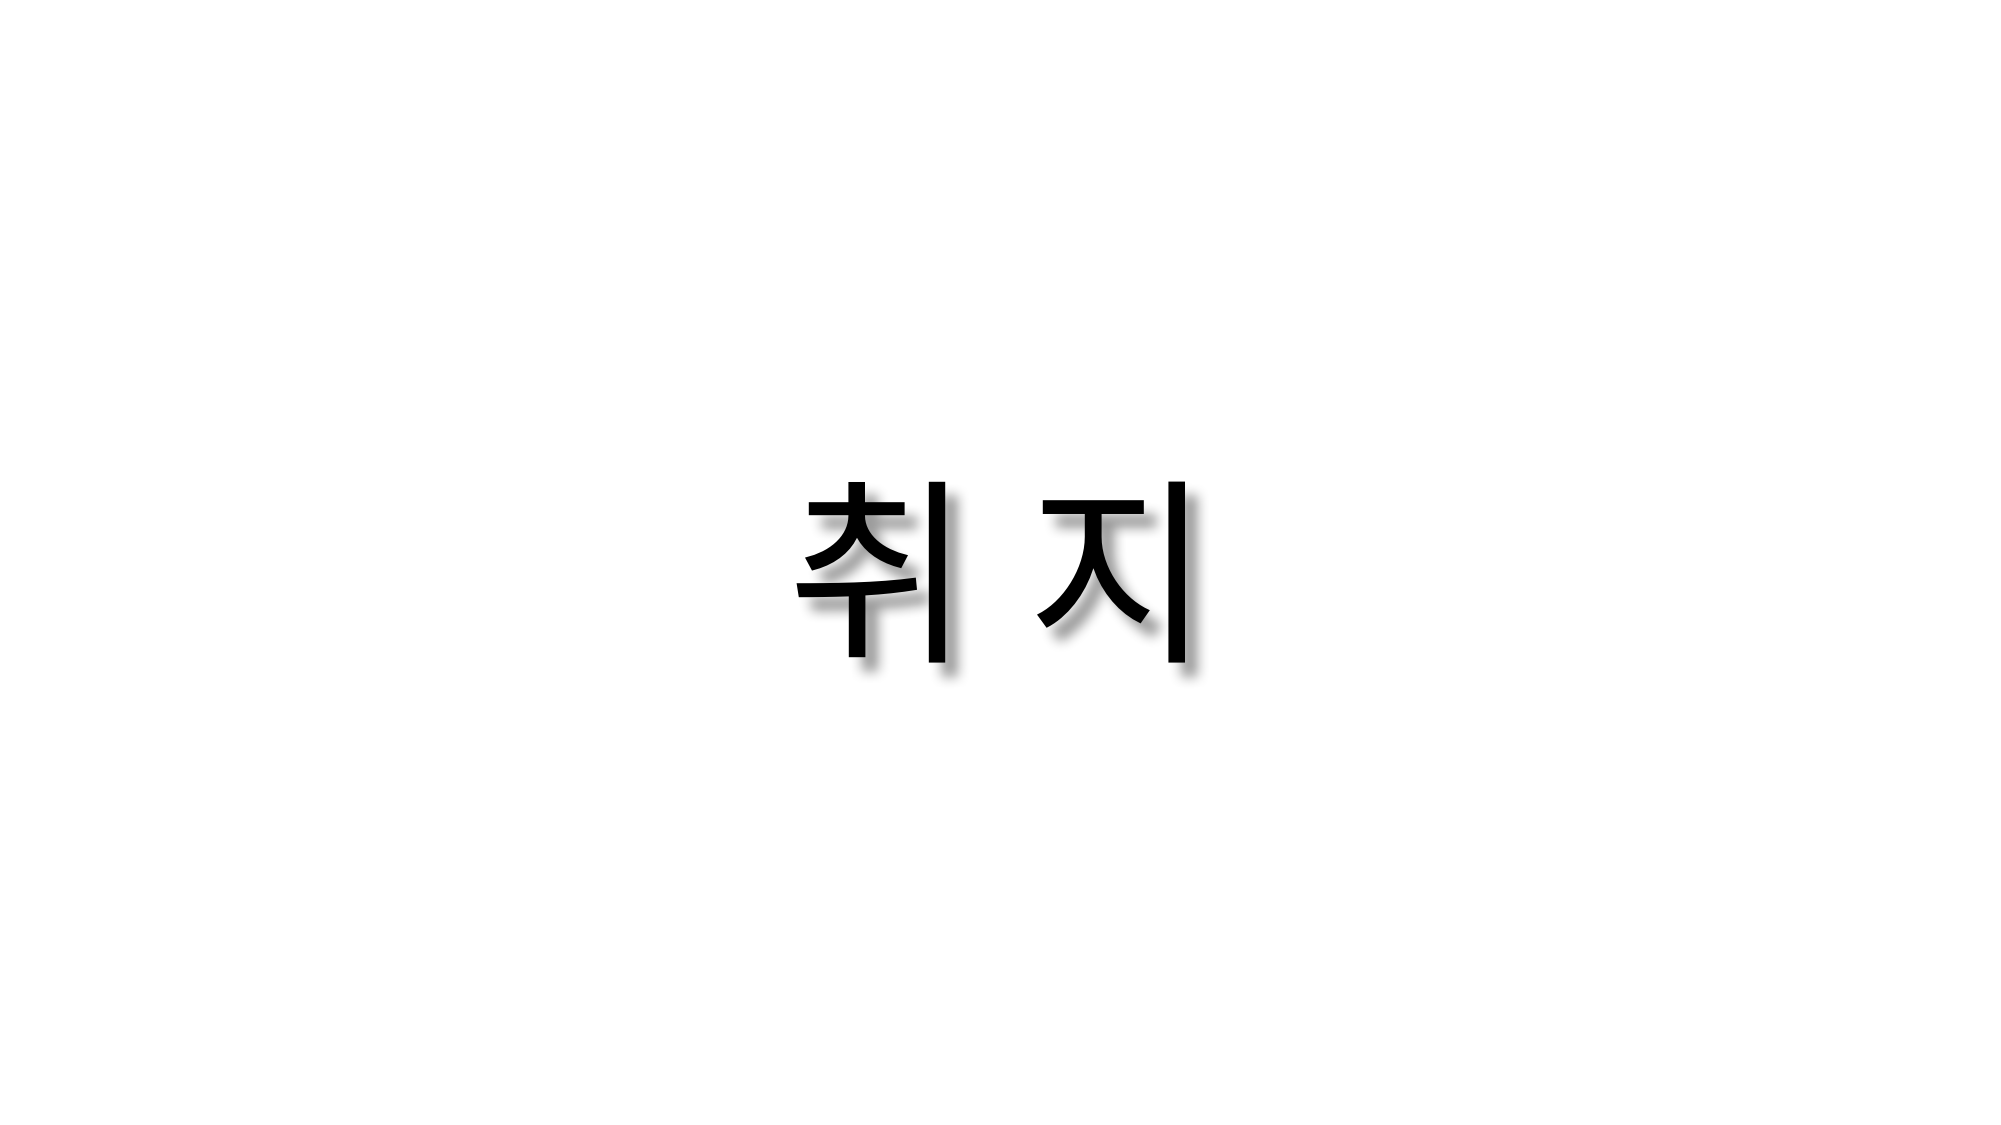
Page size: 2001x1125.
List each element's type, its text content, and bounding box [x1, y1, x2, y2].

title 취 지 [137, 59, 1863, 1105]
